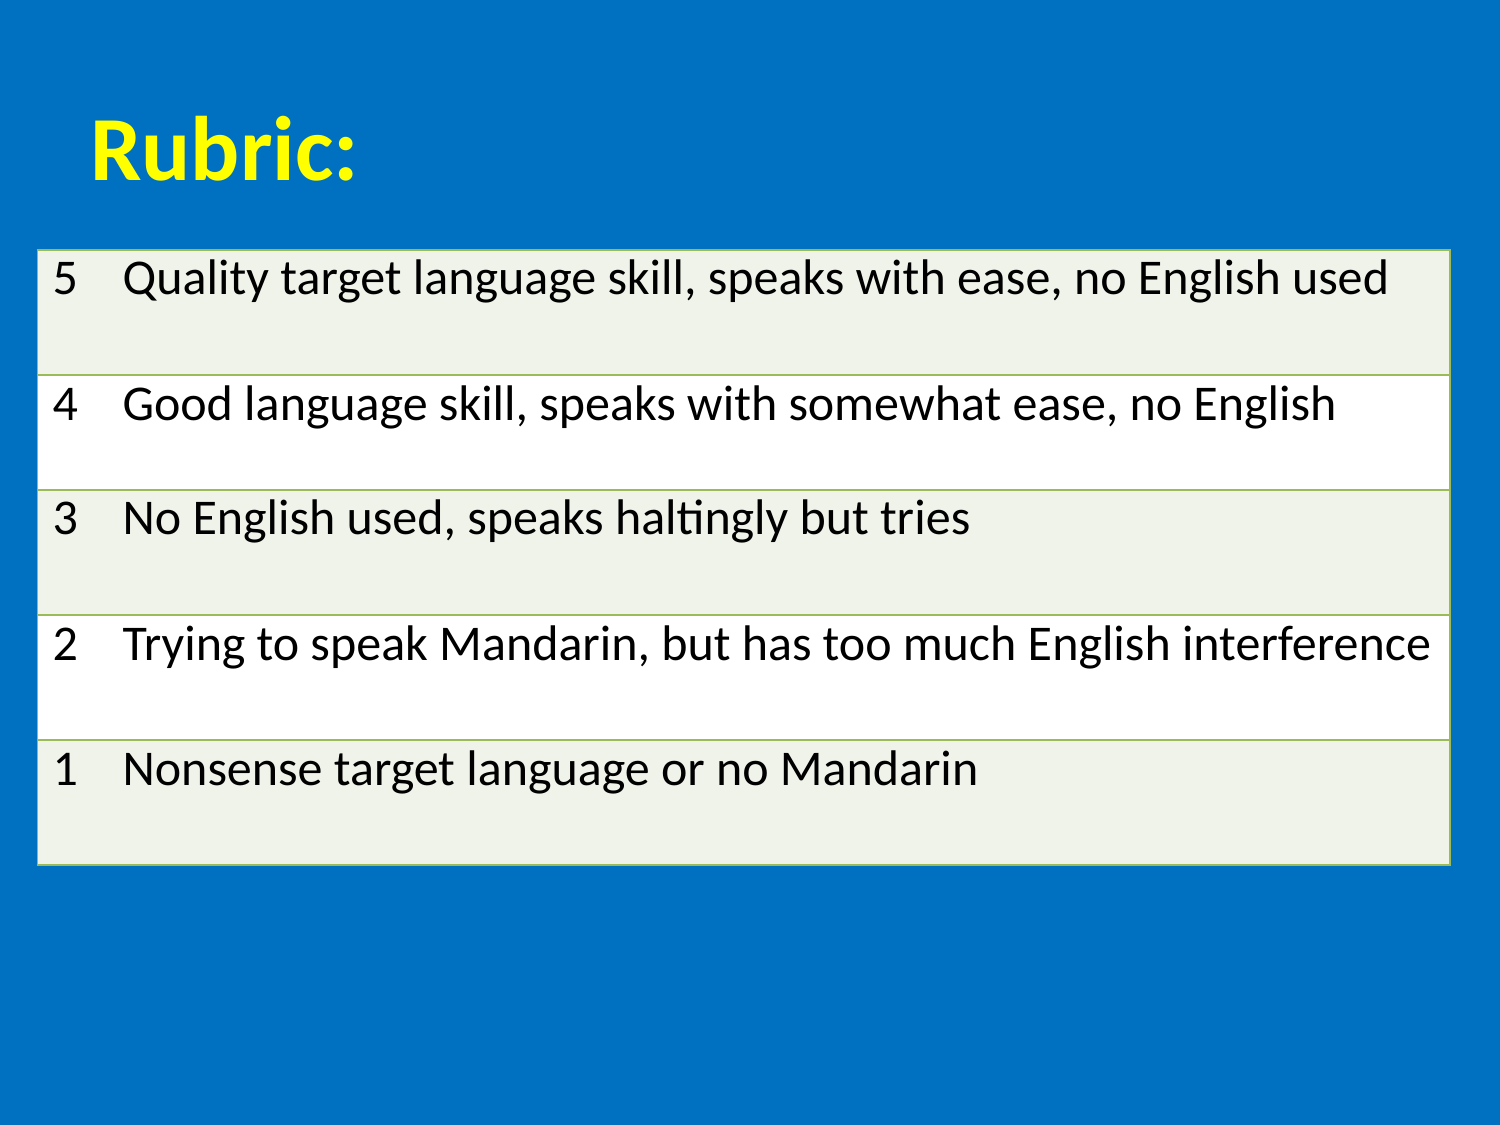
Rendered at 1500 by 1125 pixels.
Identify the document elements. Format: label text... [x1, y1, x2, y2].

table_header 5 Quality target language skill, speaks with ease, no English used [38, 251, 1449, 374]
table_cell 3 No English used, speaks haltingly but tries [38, 491, 1449, 614]
table_cell 2 Trying to speak Mandarin, but has too much English interference [38, 616, 1449, 739]
table_cell 1 Nonsense target language or no Mandarin [38, 741, 1449, 864]
title Rubric: [75, 50, 1425, 238]
table_cell 4 Good language skill, speaks with somewhat ease, no English [38, 376, 1449, 489]
